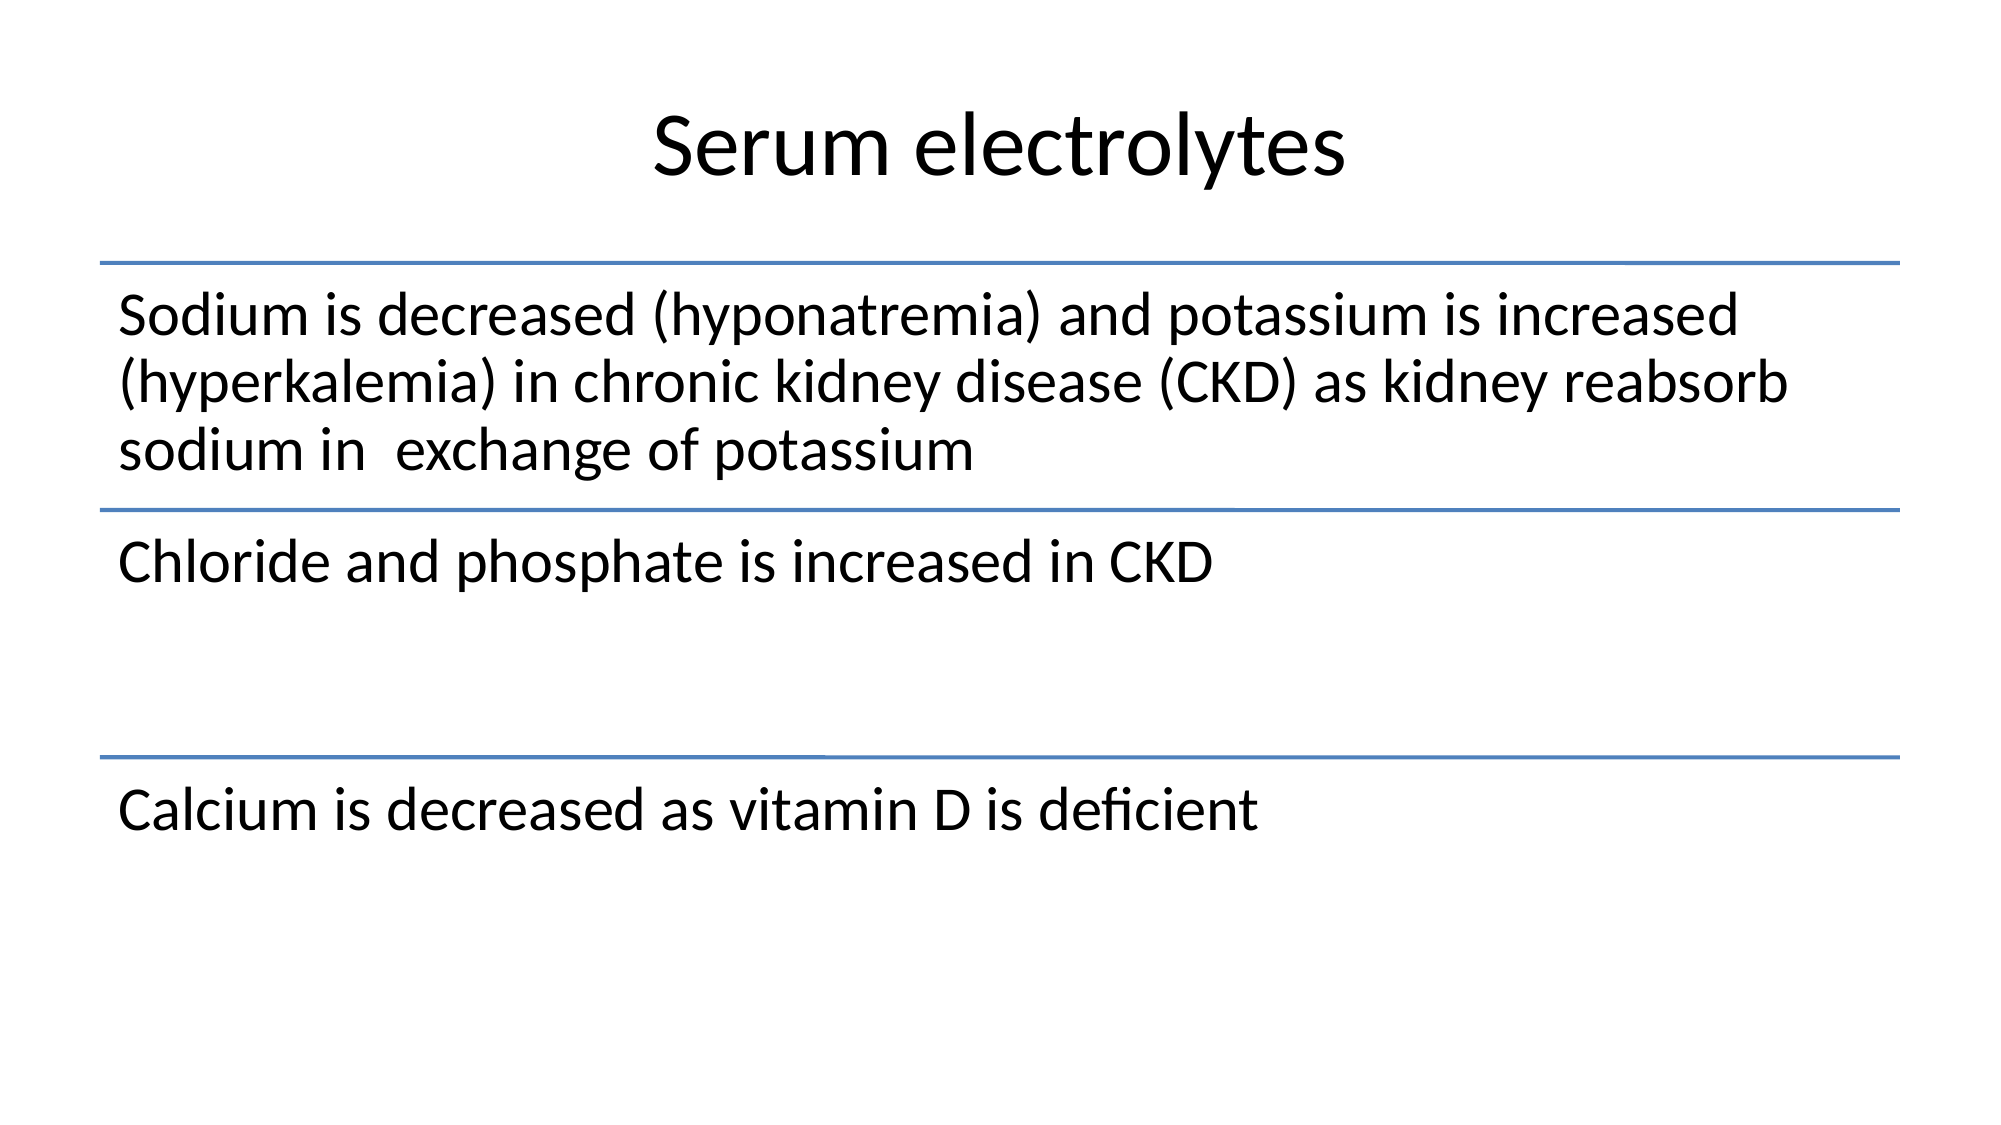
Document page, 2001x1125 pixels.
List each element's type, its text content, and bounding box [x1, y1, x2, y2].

title Serum electrolytes [99, 45, 1900, 233]
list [99, 262, 1901, 1006]
